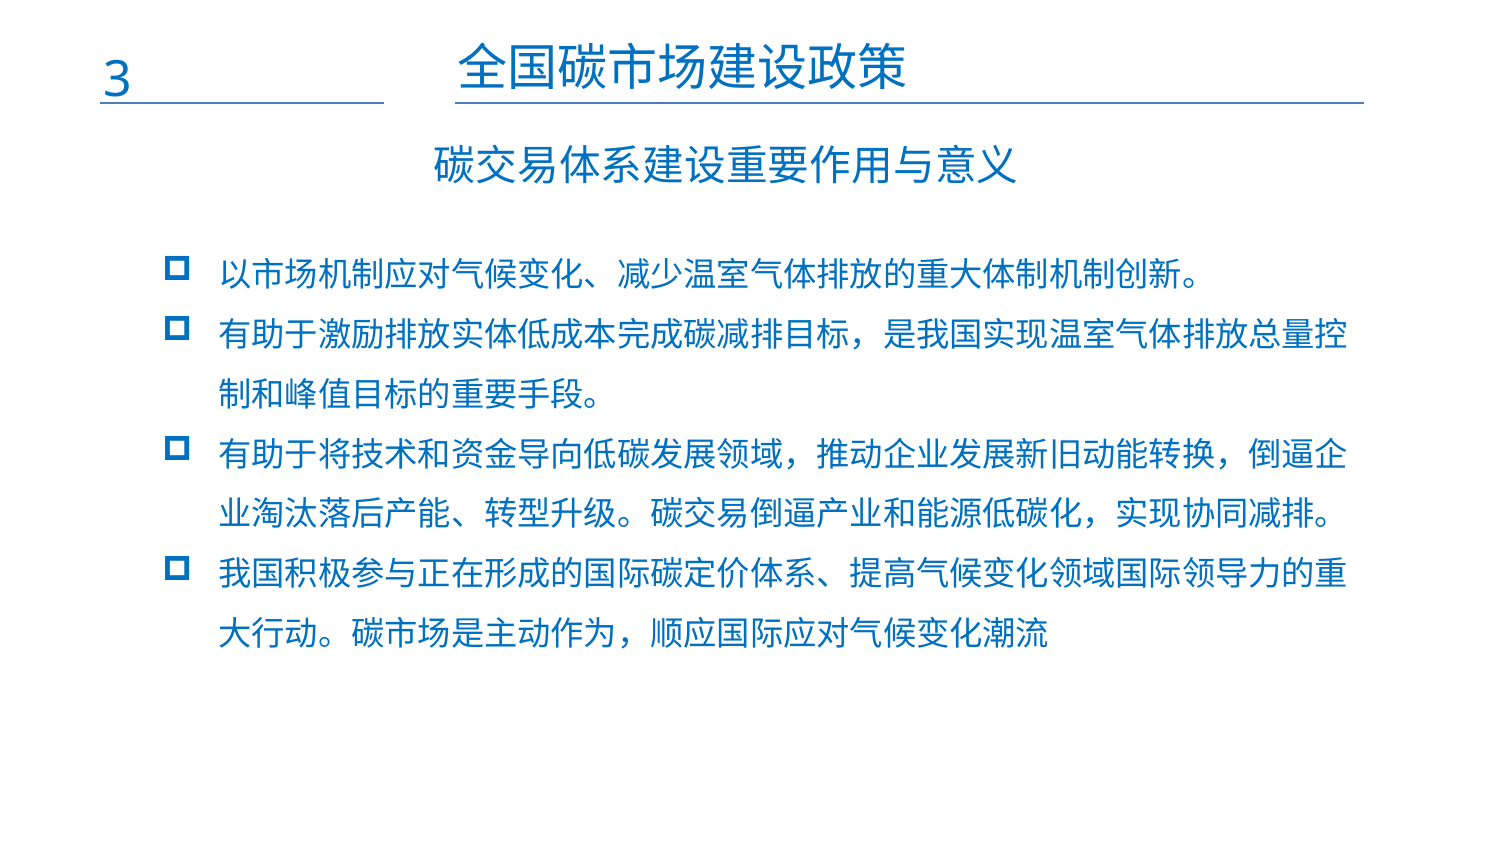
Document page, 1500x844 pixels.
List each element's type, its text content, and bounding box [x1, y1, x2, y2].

text_box 3 [88, 39, 384, 114]
text_box 碳交易体系建设重要作用与意义 [88, 131, 1365, 197]
text_box 全国碳市场建设政策 [442, 27, 1365, 103]
text_box 以市场机制应对气候变化、减少温室气体排放的重大体制机制创新。 有助于激励排放实体低成本完成碳减排目标，是我国实现温室气体排放总量控制和峰值目标的重要手段。 有助于将技术和资金导向低碳发展领域，推动企业发展新旧动能转换，倒逼企业淘汰落后产能、转型升级。碳交易倒逼产业和能源低碳化，实现协同减排。 我国积极参与正在形成的国际碳定价体系、提高气候变化领域国际领导力的重大行动。碳市场是主动作为，顺应国际应对气候变化潮流 [147, 225, 1392, 660]
